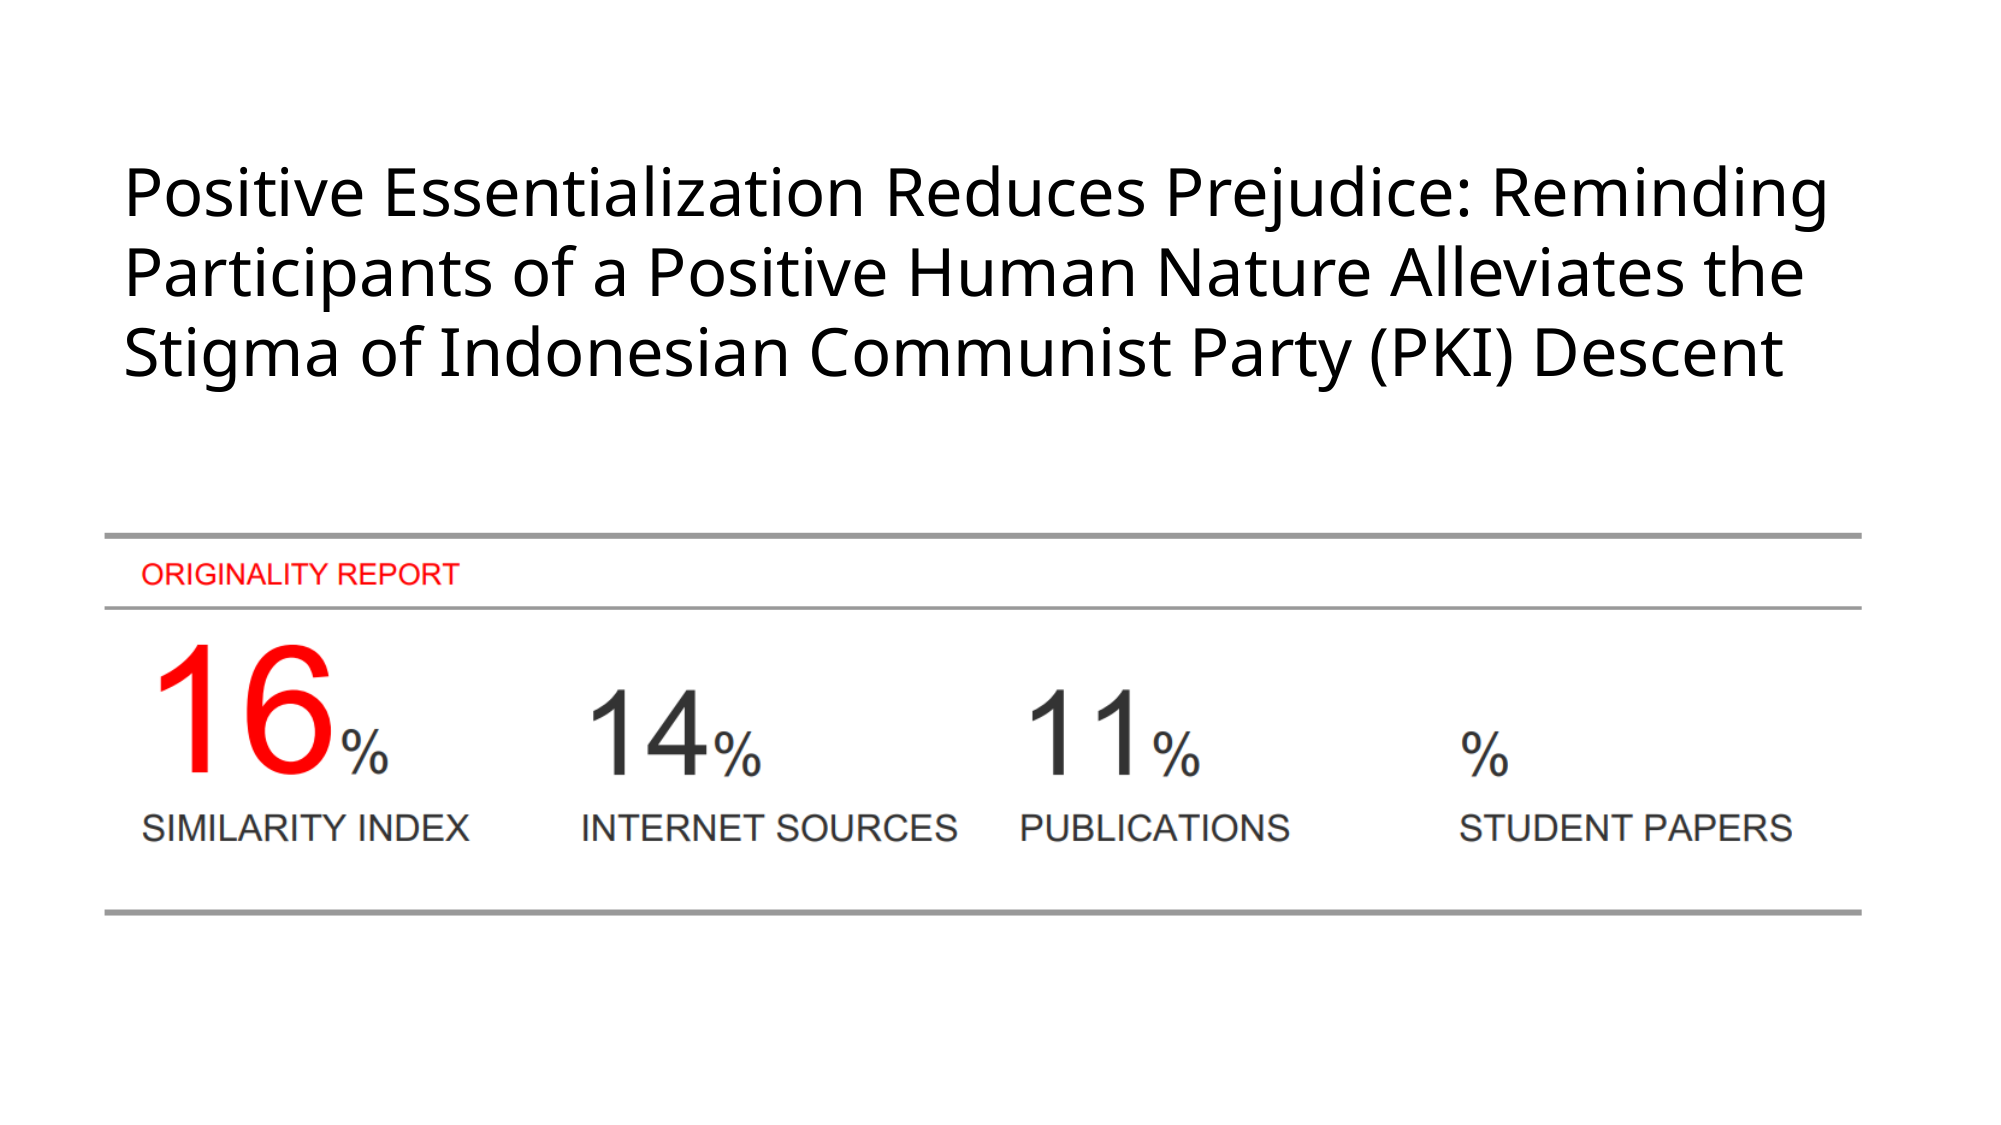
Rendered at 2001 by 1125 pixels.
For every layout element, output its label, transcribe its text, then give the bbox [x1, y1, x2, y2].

text_box Positive Essentialization Reduces Prejudice: Reminding Participants of a Positive Human Nature Alleviates the Stigma of Indonesian Communist Party (PKI) Descent [108, 142, 1864, 478]
picture [58, 524, 1915, 938]
